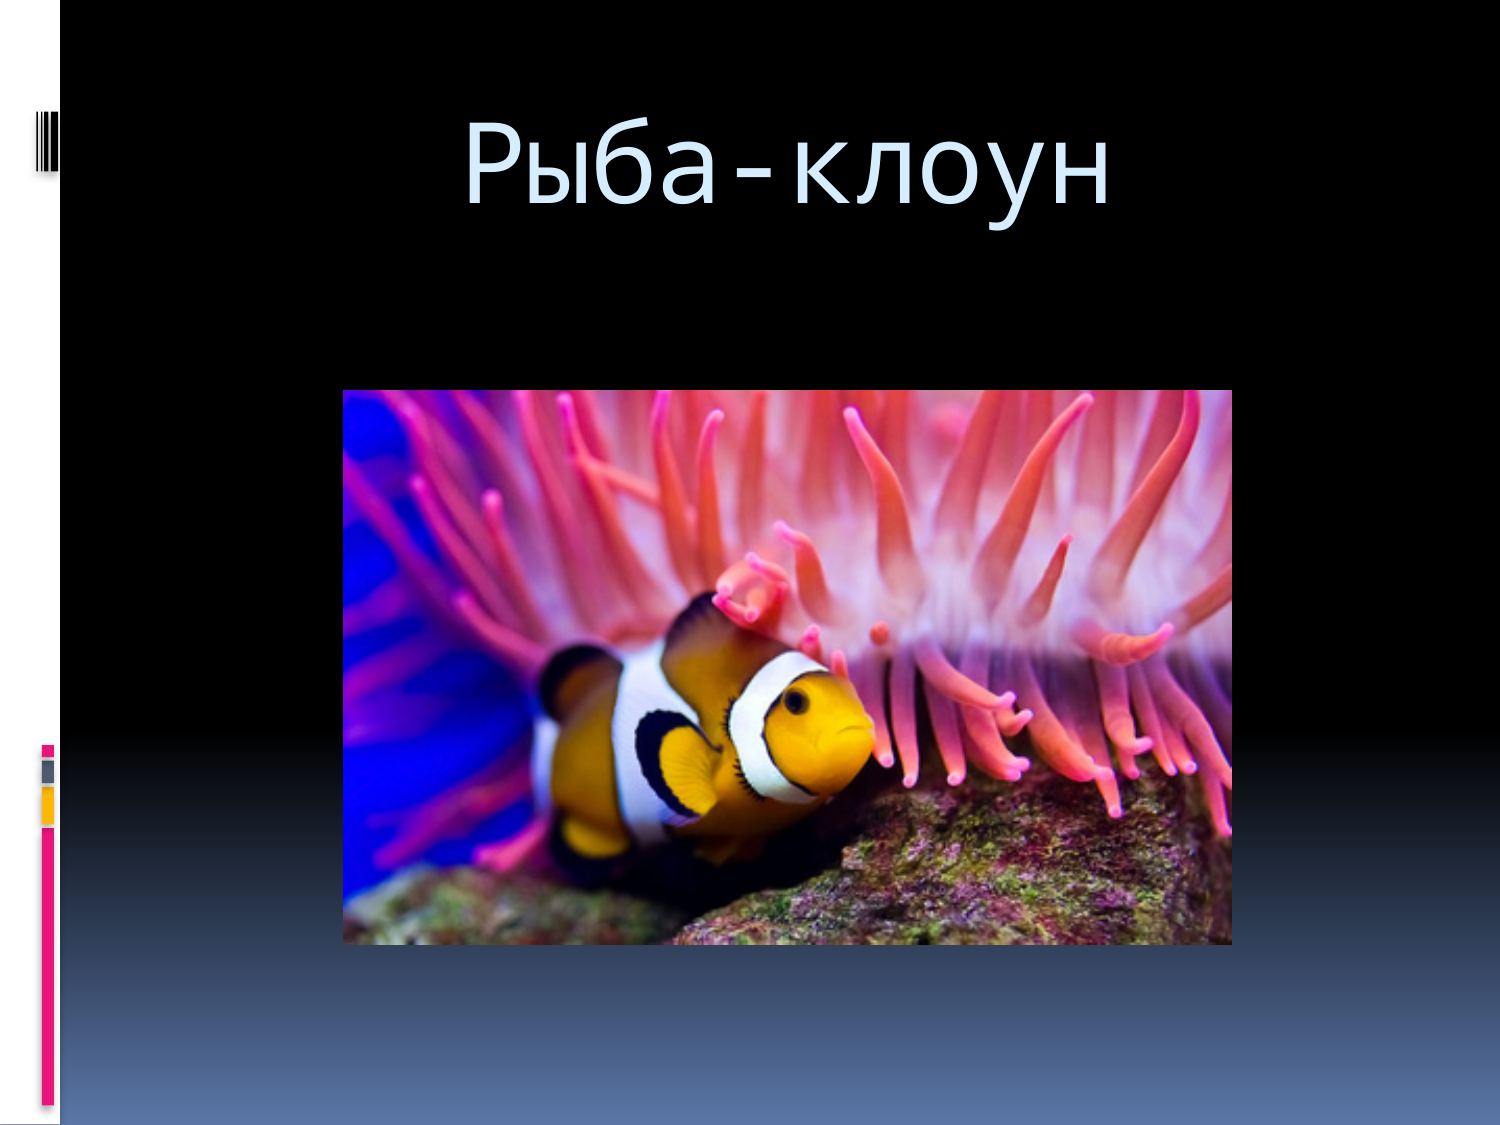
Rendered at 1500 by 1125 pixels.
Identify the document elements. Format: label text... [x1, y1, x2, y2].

title Рыба-клоун [150, 83, 1425, 234]
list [343, 390, 1232, 945]
